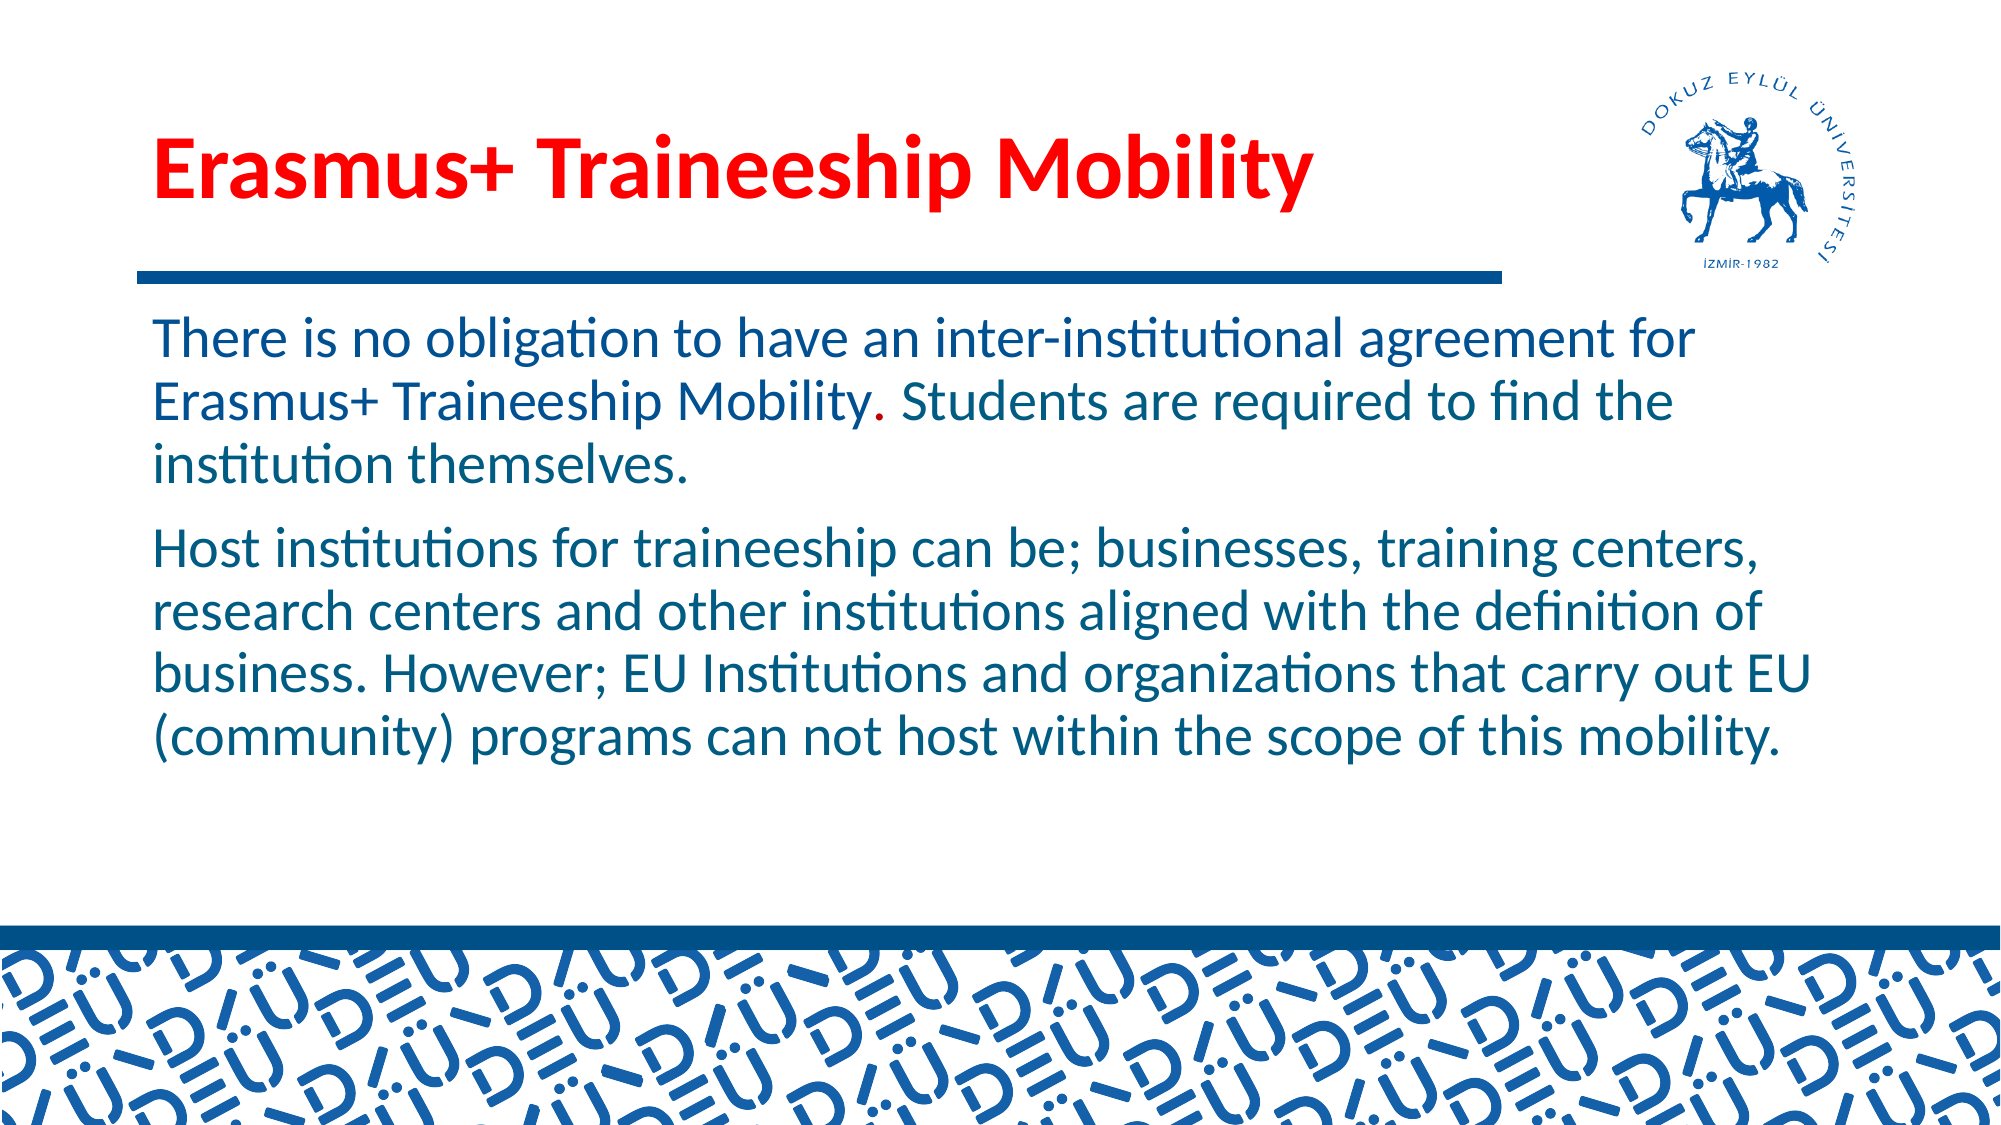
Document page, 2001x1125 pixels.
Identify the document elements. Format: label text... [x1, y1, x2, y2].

list There is no obligation to have an inter-institutional agreement for Erasmus+ Traineeship Mobility. Students are required to find the institution themselves. Host institutions for traineeship can be; businesses, training centers, research centers and other institutions aligned with the definition of business. However; EU Institutions and organizations that carry out EU (community) programs can not host within the scope of this mobility. [137, 299, 1863, 939]
title Erasmus+ Traineeship Mobility [137, 59, 1502, 278]
picture [0, 0, 2001, 1125]
